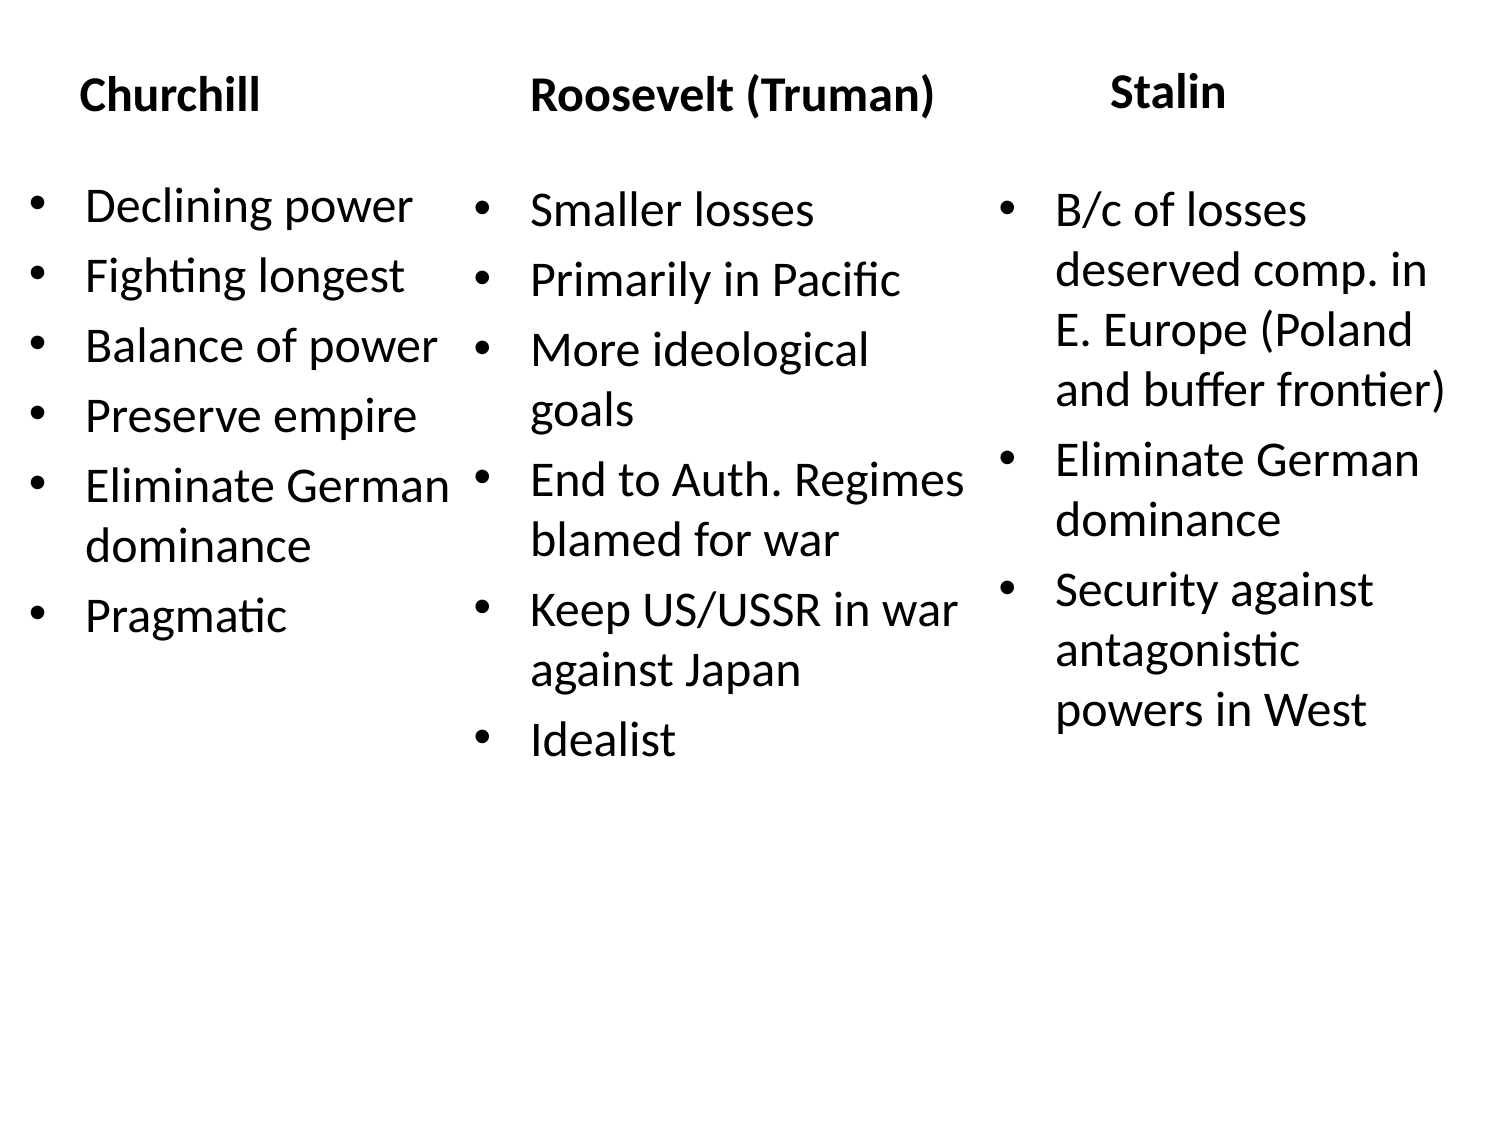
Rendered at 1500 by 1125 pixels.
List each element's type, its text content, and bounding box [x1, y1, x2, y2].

text_box B/c of losses deserved comp. in E. Europe (Poland and buffer frontier) Eliminate German dominance Security against antagonistic powers in West [983, 169, 1474, 1065]
text_box Roosevelt (Truman) [515, 28, 972, 129]
text_box Stalin [1095, 25, 1500, 127]
list Declining power Fighting longest Balance of power Preserve empire Eliminate German dominance Pragmatic [13, 164, 470, 1061]
list Churchill [64, 28, 470, 130]
text_box Smaller losses Primarily in Pacific More ideological goals End to Auth. Regimes blamed for war Keep US/USSR in war against Japan Idealist [458, 169, 983, 1065]
